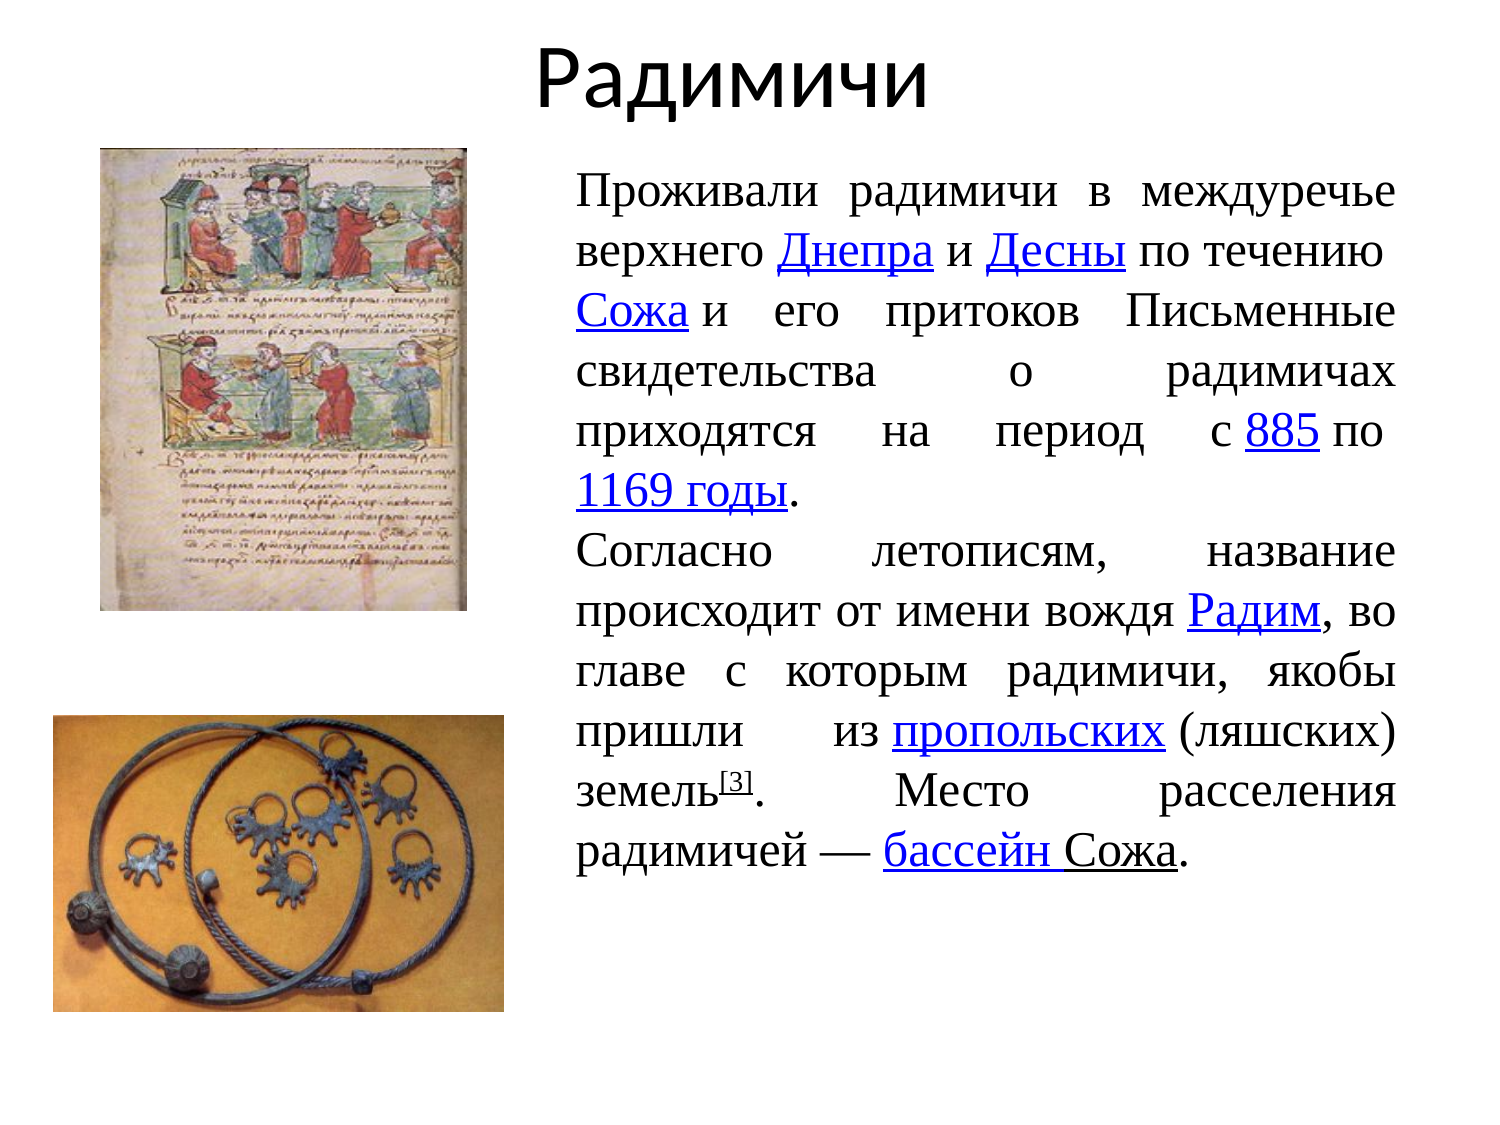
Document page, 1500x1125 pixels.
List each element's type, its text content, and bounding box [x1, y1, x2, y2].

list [100, 148, 467, 612]
text_box Проживали радимичи в междуречье верхнего Днепра и Десны по течению Сожа и его притоков Письменные свидетельства о радимичах приходятся на период с 885 по 1169 годы. Согласно летописям, название происходит от имени вождя Радим, во главе с которым радимичи, якобы пришли из пропольских (ляшских) земель[3]. Место расселения радимичей ­— бассейн Сожа. [560, 148, 1412, 884]
picture [52, 715, 505, 1012]
title Радимичи [147, 7, 1319, 135]
